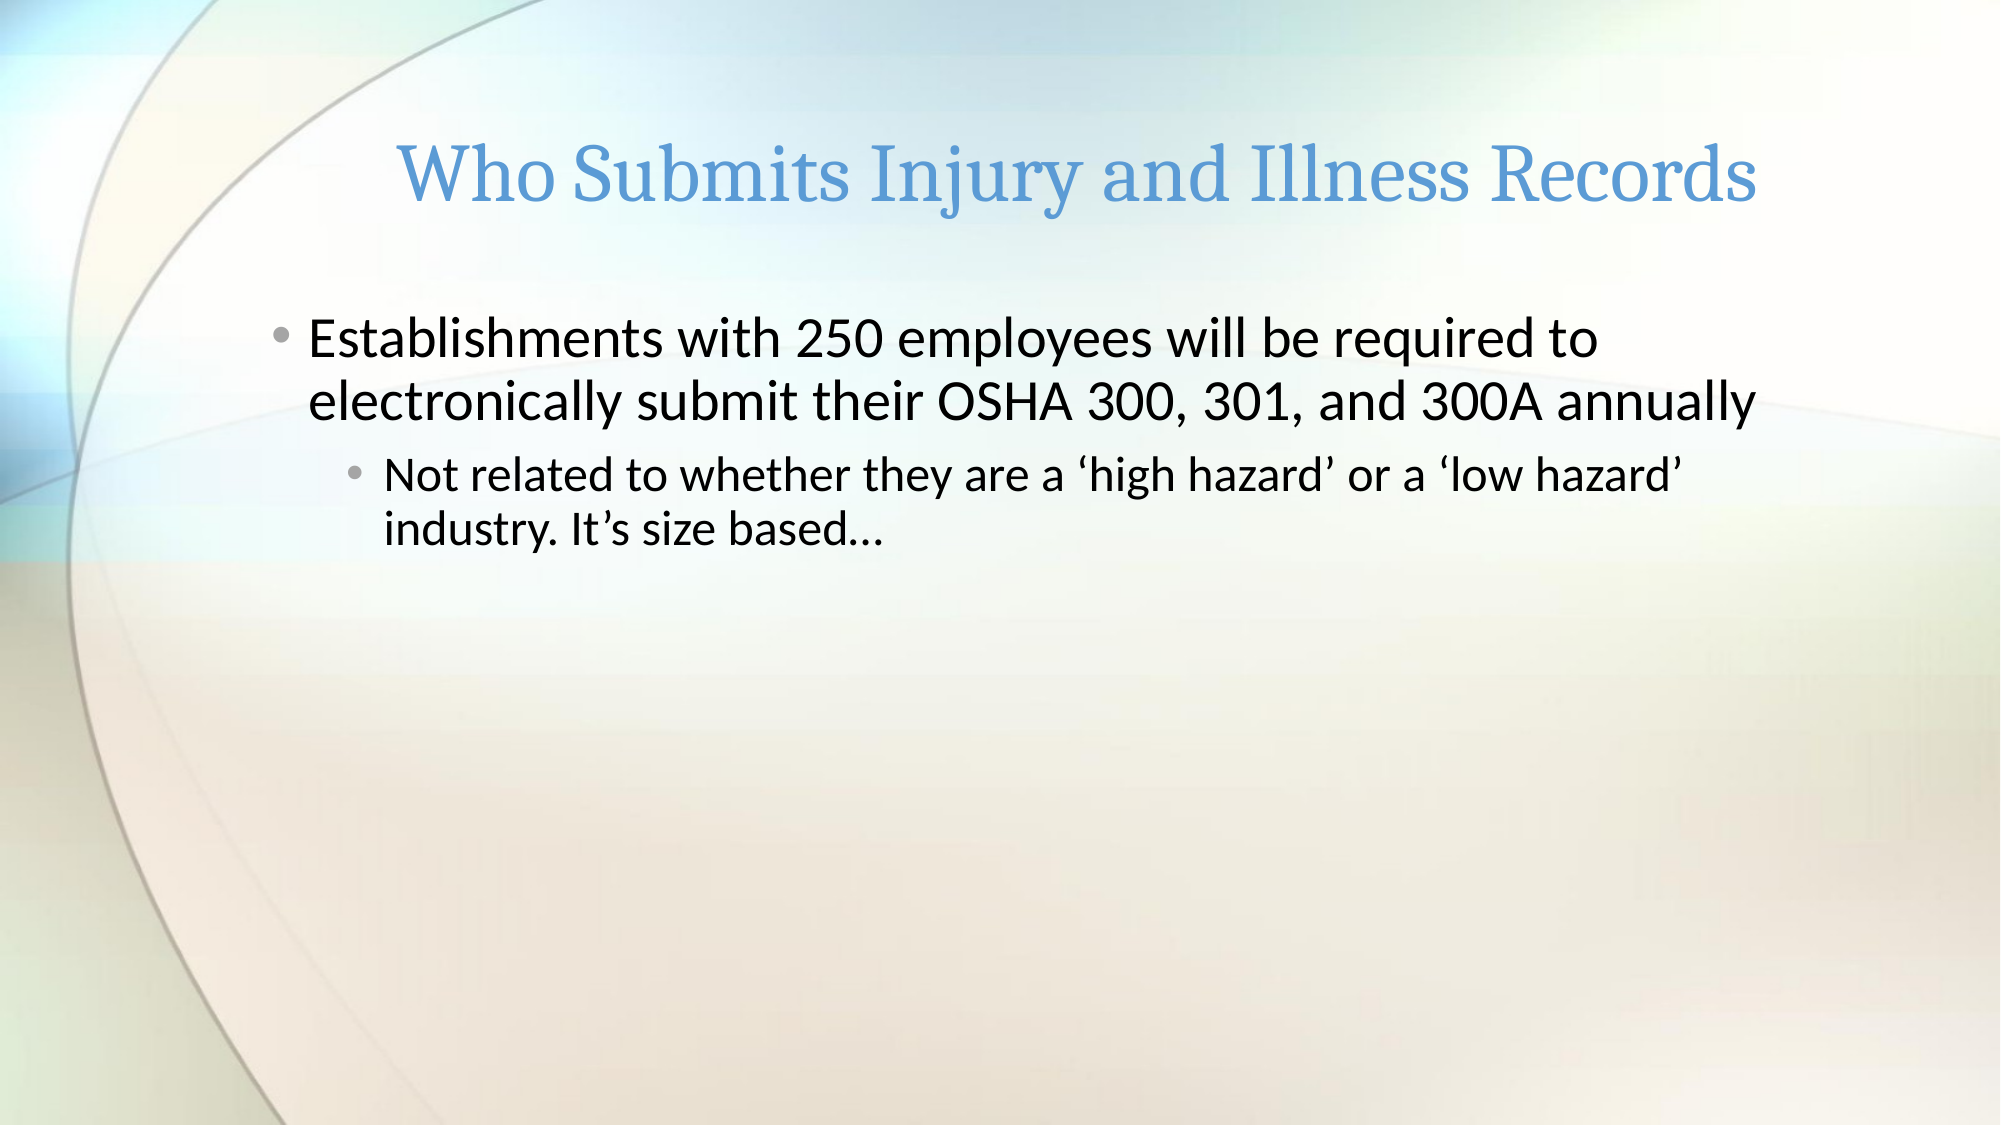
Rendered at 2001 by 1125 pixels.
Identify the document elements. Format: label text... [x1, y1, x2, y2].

picture [0, 0, 2001, 1125]
list Establishments with 250 employees will be required to electronically submit their OSHA 300, 301, and 300A annually Not related to whether they are a ‘high hazard’ or a ‘low hazard’ industry. It’s size based… [256, 299, 1863, 1014]
title Who Submits Injury and Illness Records [381, 59, 1863, 278]
